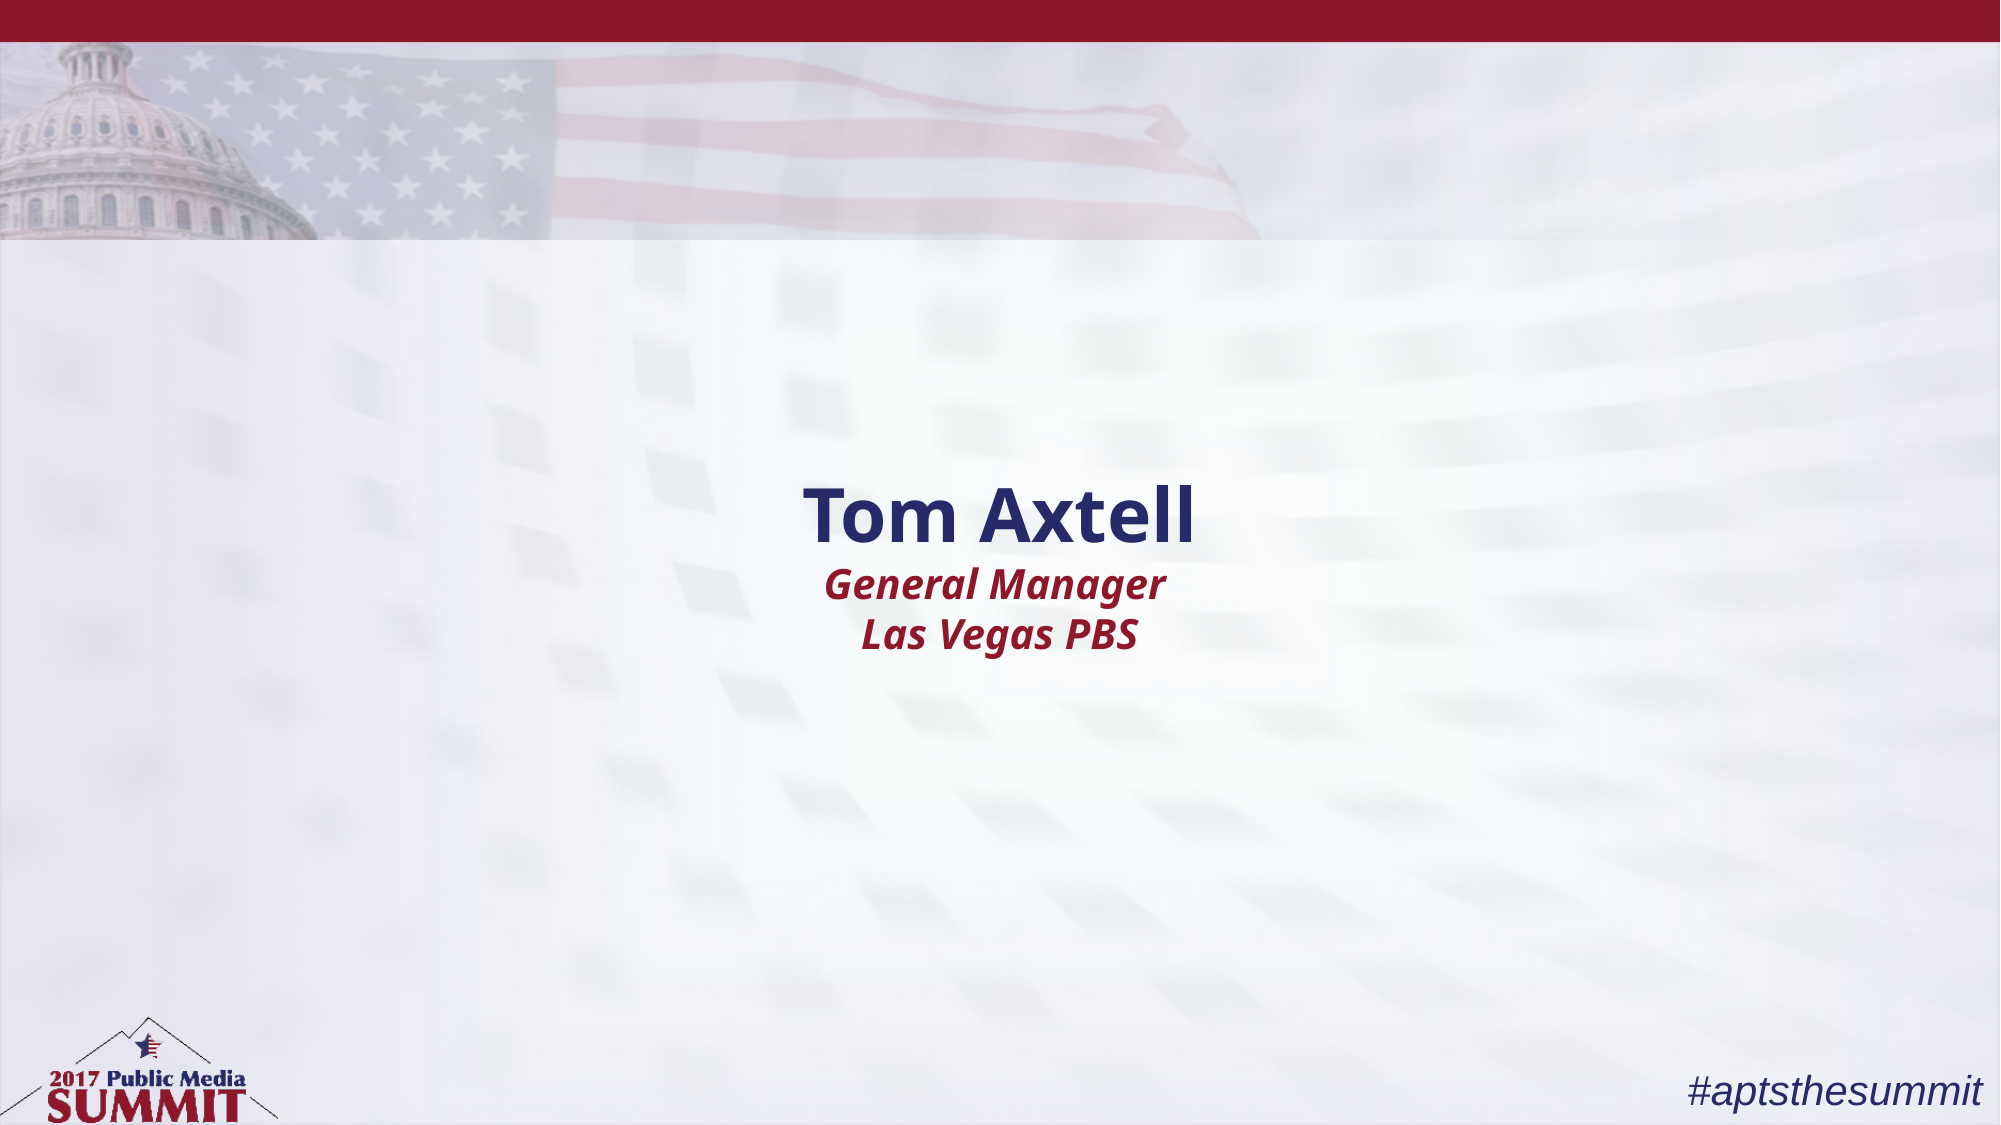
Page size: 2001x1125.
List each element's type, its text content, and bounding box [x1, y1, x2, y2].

picture [0, 43, 2000, 1125]
title Tom Axtell General Manager Las Vegas PBS [399, 412, 1601, 713]
